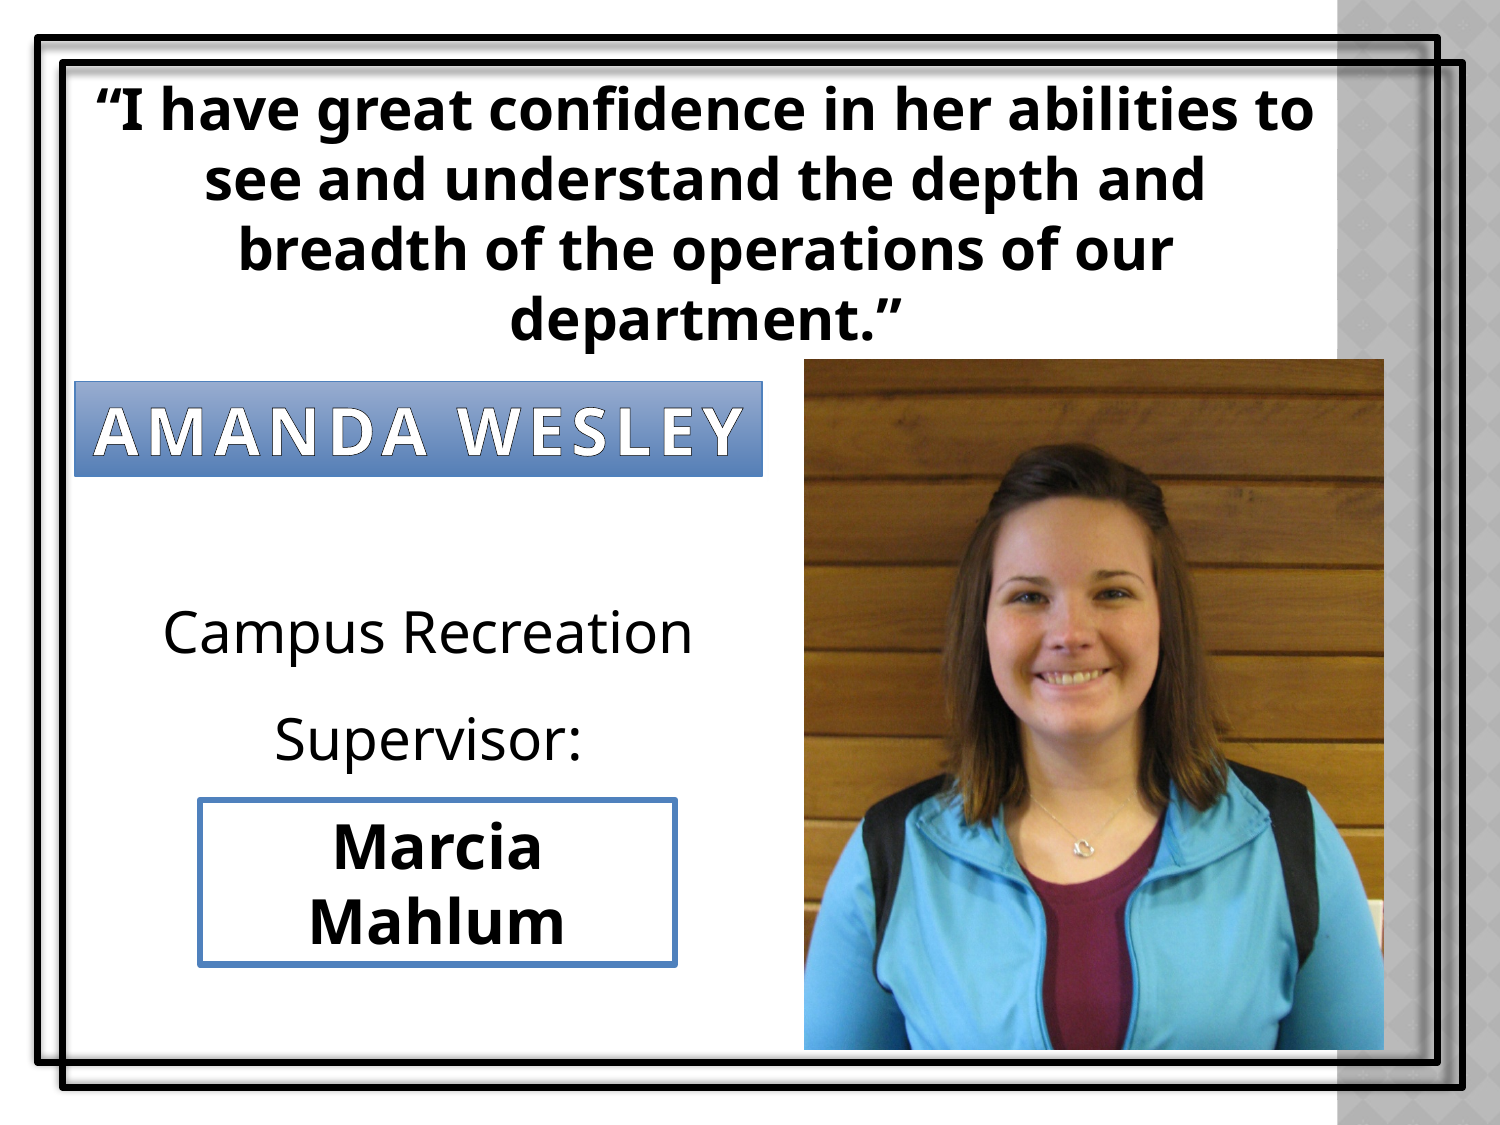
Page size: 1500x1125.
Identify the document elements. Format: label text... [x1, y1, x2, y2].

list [803, 358, 1384, 1051]
text_box Amanda Wesley [74, 381, 763, 477]
list Campus Recreation Supervisor: [75, 562, 738, 1050]
title “I have great confidence in her abilities to see and understand the depth and breadth of the operations of our department.” [75, 87, 1338, 338]
text_box Marcia Mahlum [197, 797, 678, 968]
